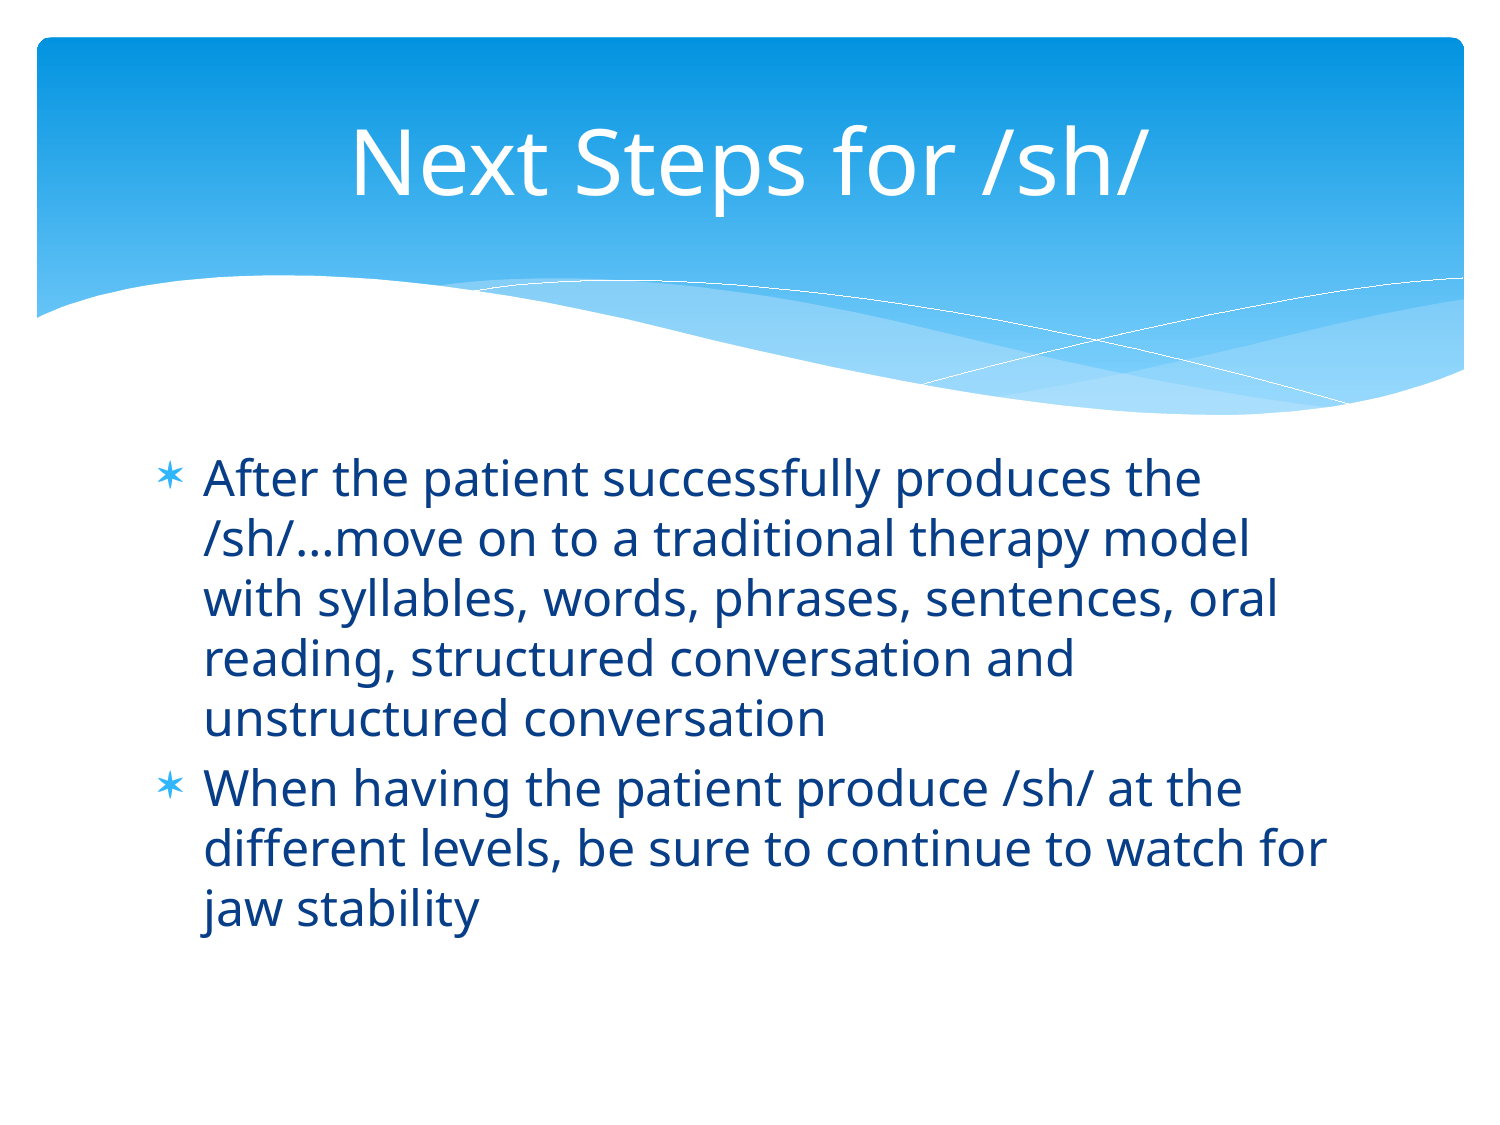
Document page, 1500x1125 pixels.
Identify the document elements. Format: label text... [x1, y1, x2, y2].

title Next Steps for /sh/ [75, 55, 1425, 261]
list After the patient successfully produces the /sh/…move on to a traditional therapy model with syllables, words, phrases, sentences, oral reading, structured conversation and unstructured conversation When having the patient produce /sh/ at the different levels, be sure to continue to watch for jaw stability [143, 438, 1359, 1005]
